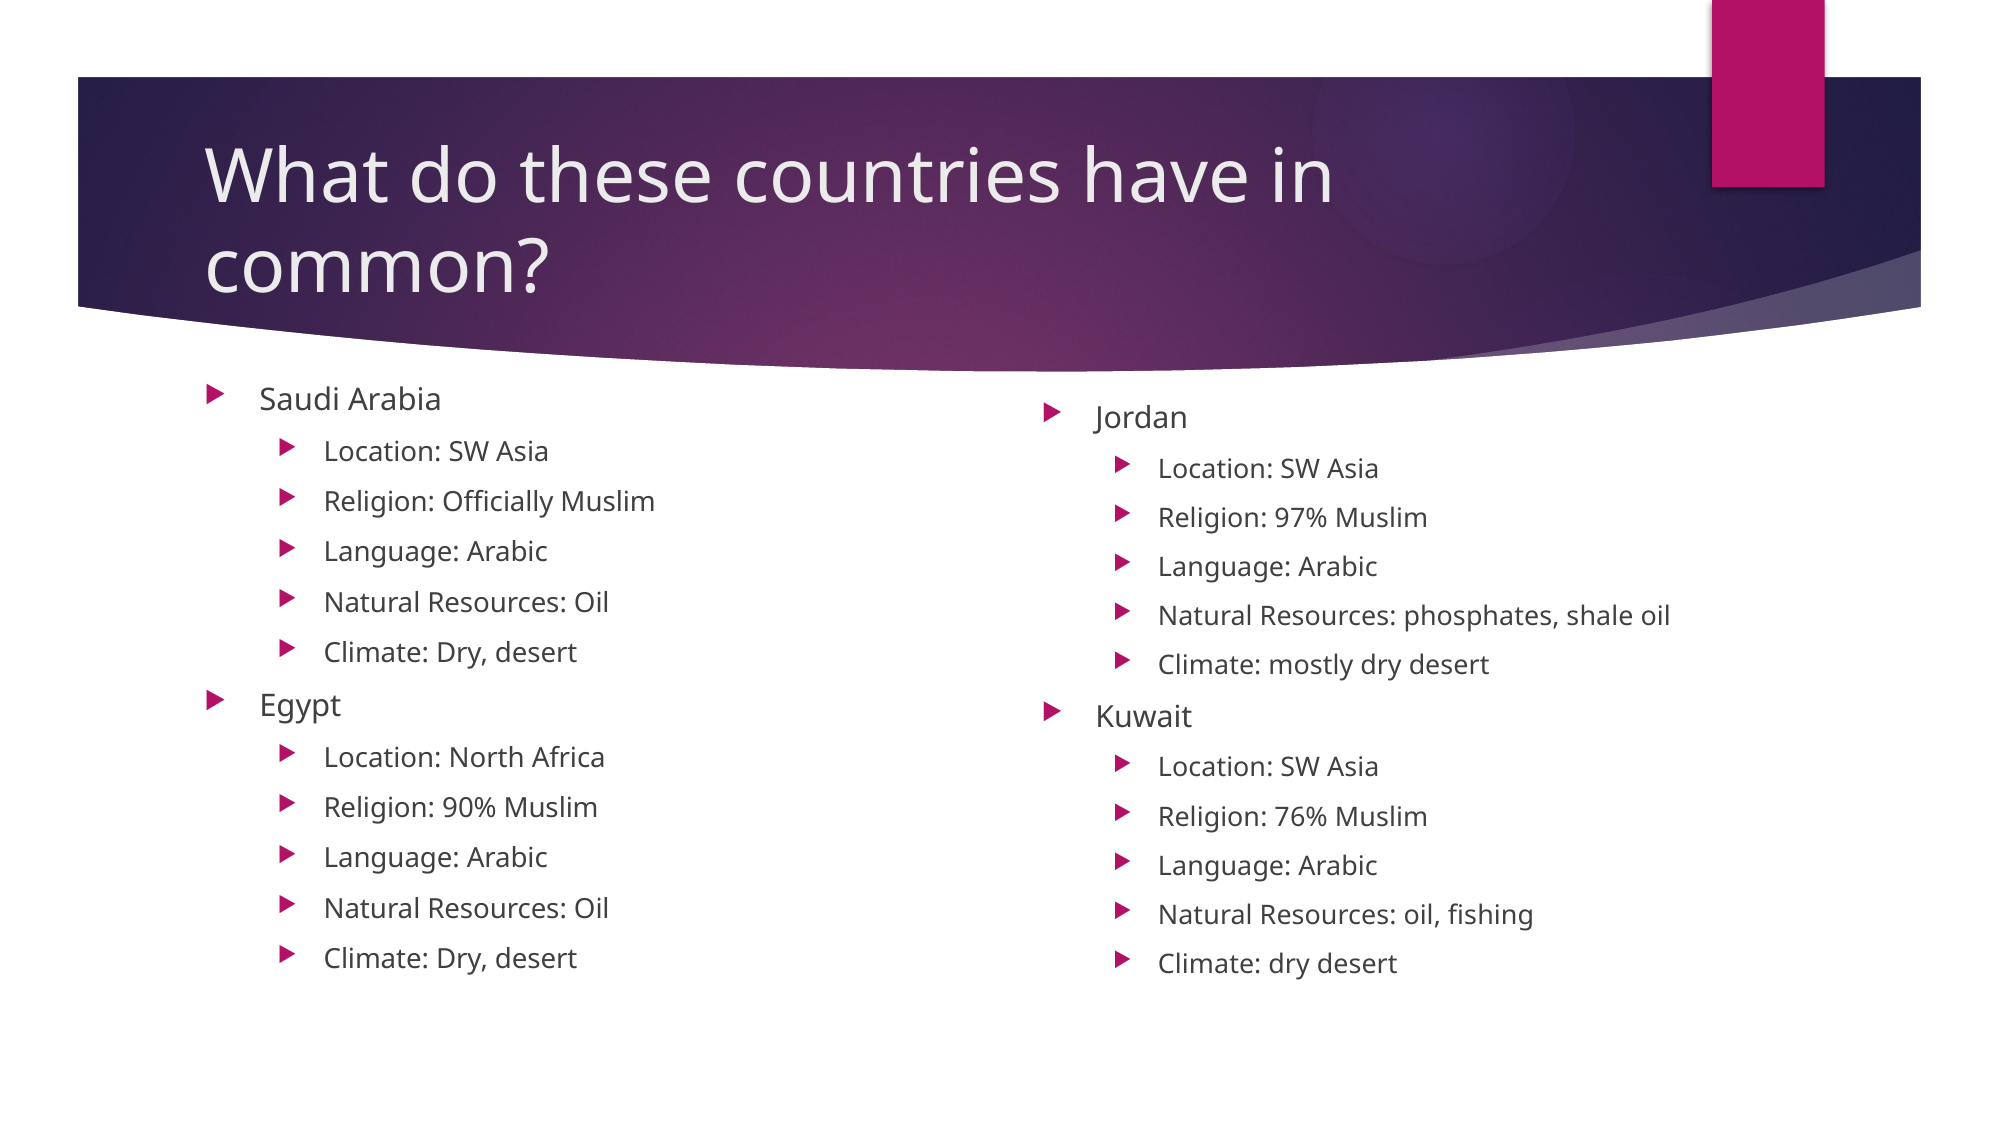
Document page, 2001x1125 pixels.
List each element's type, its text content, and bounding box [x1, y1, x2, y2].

title What do these countries have in common? [189, 159, 1627, 276]
text_box Jordan Location: SW Asia Religion: 97% Muslim Language: Arabic Natural Resources: phosphates, shale oil Climate: mostly dry desert Kuwait Location: SW Asia Religion: 76% Muslim Language: Arabic Natural Resources: oil, fishing Climate: dry desert [1026, 390, 1902, 988]
list Saudi Arabia Location: SW Asia Religion: Officially Muslim Language: Arabic Natural Resources: Oil Climate: Dry, desert Egypt Location: North Africa Religion: 90% Muslim Language: Arabic Natural Resources: Oil Climate: Dry, desert [189, 371, 939, 988]
